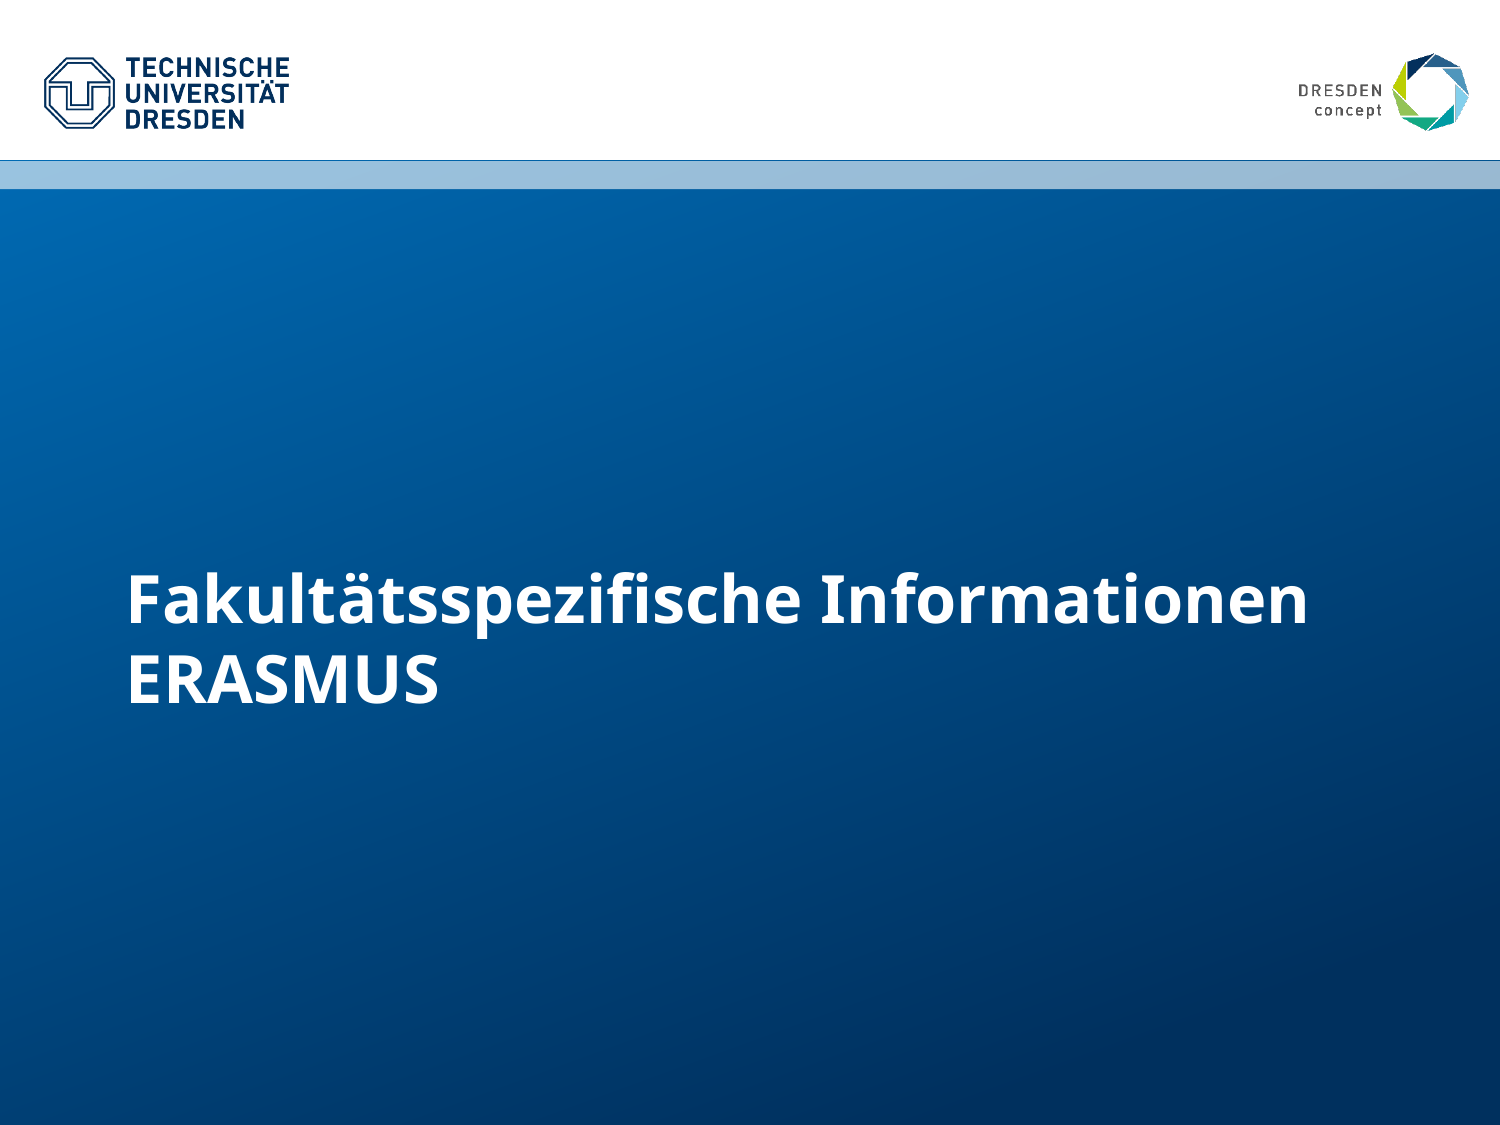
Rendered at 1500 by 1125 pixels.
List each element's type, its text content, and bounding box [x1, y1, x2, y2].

title Fakultätsspezifische Informationen ERASMUS [125, 556, 1436, 716]
picture [44, 57, 289, 129]
picture [1299, 53, 1469, 131]
